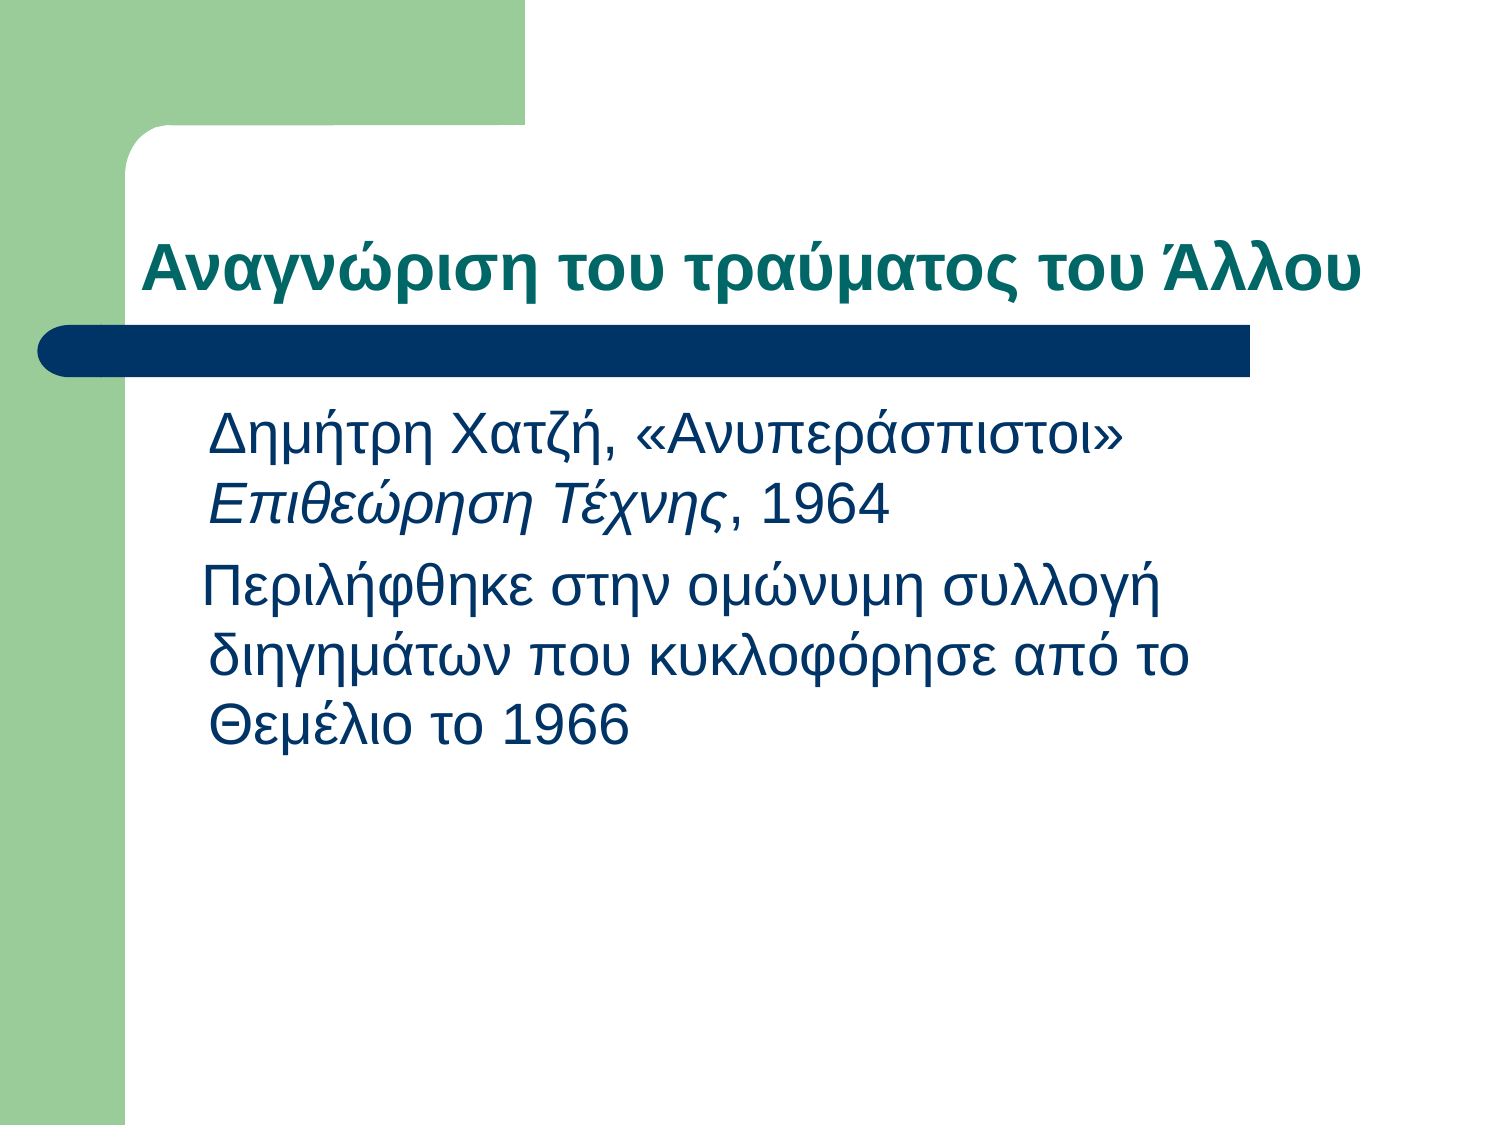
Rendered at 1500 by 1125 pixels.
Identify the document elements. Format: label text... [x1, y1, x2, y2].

list Δημήτρη Χατζή, «Ανυπεράσπιστοι» Επιθεώρηση Τέχνης, 1964 Περιλήφθηκε στην ομώνυμη συλλογή διηγημάτων που κυκλοφόρησε από το Θεμέλιο το 1966 [137, 387, 1400, 999]
title Αναγνώριση του τραύματος του Άλλου [124, 124, 1426, 313]
